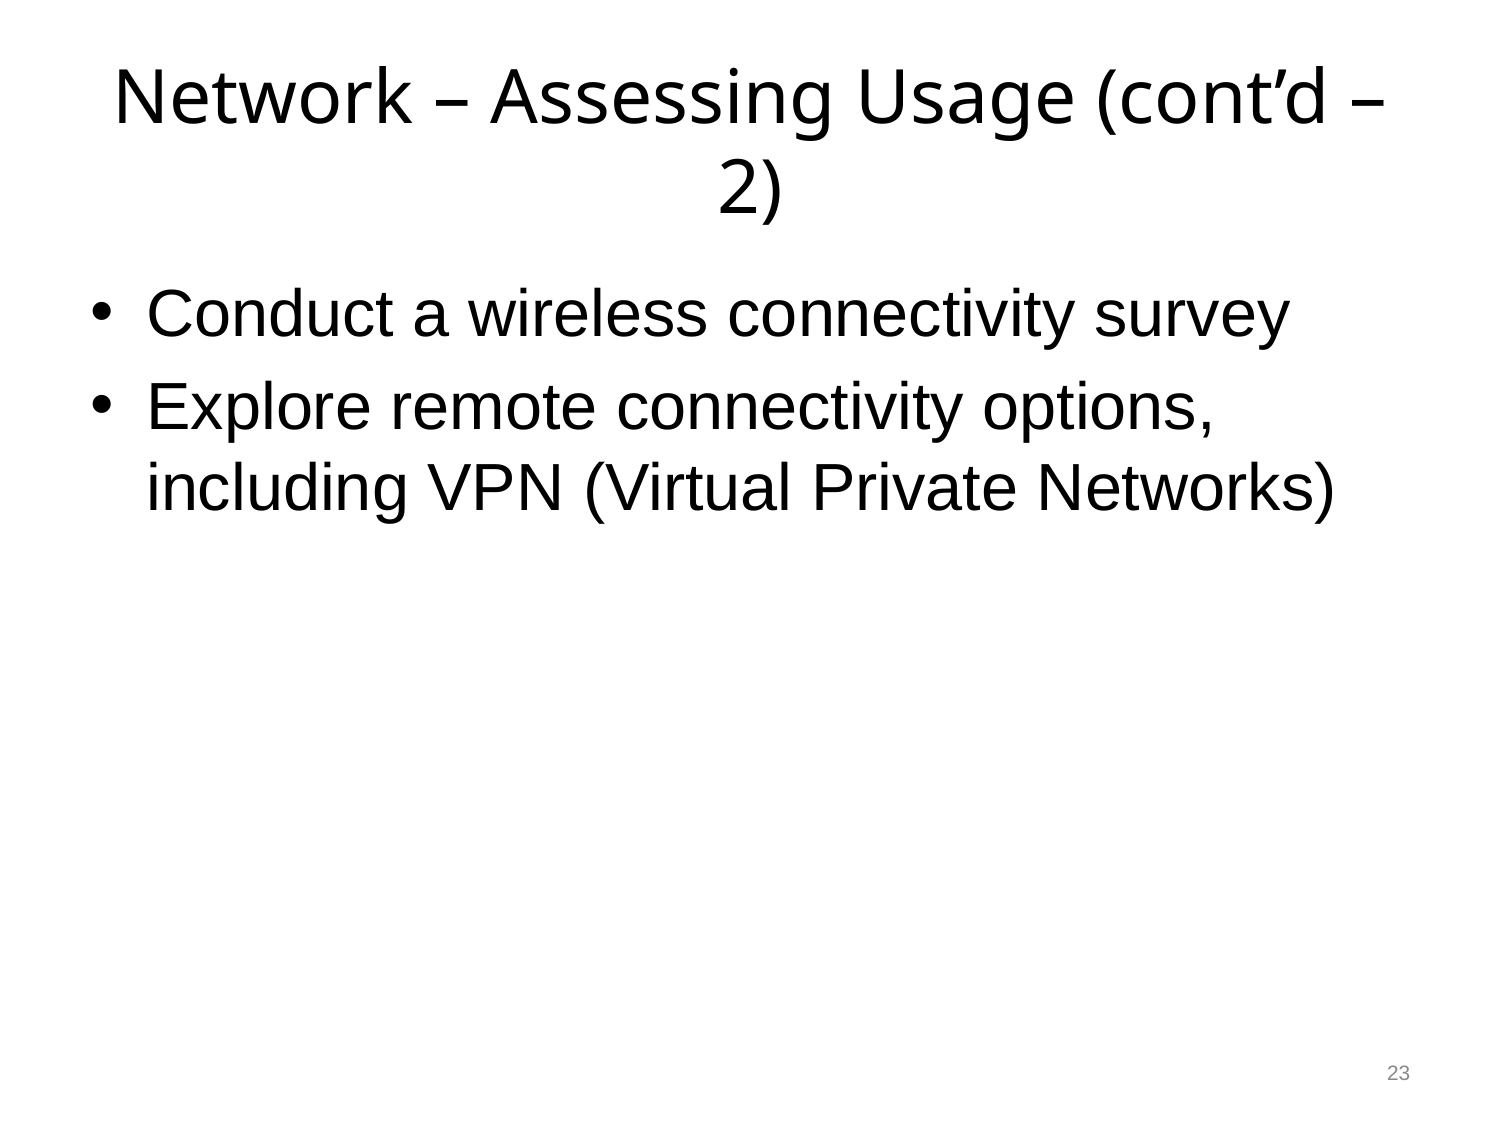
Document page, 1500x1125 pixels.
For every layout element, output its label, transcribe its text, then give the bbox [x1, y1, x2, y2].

slide_number 23 [1341, 1027, 1425, 1118]
list Conduct a wireless connectivity survey Explore remote connectivity options, including VPN (Virtual Private Networks) [75, 262, 1425, 1013]
title Network – Assessing Usage (cont’d – 2) [75, 45, 1425, 233]
